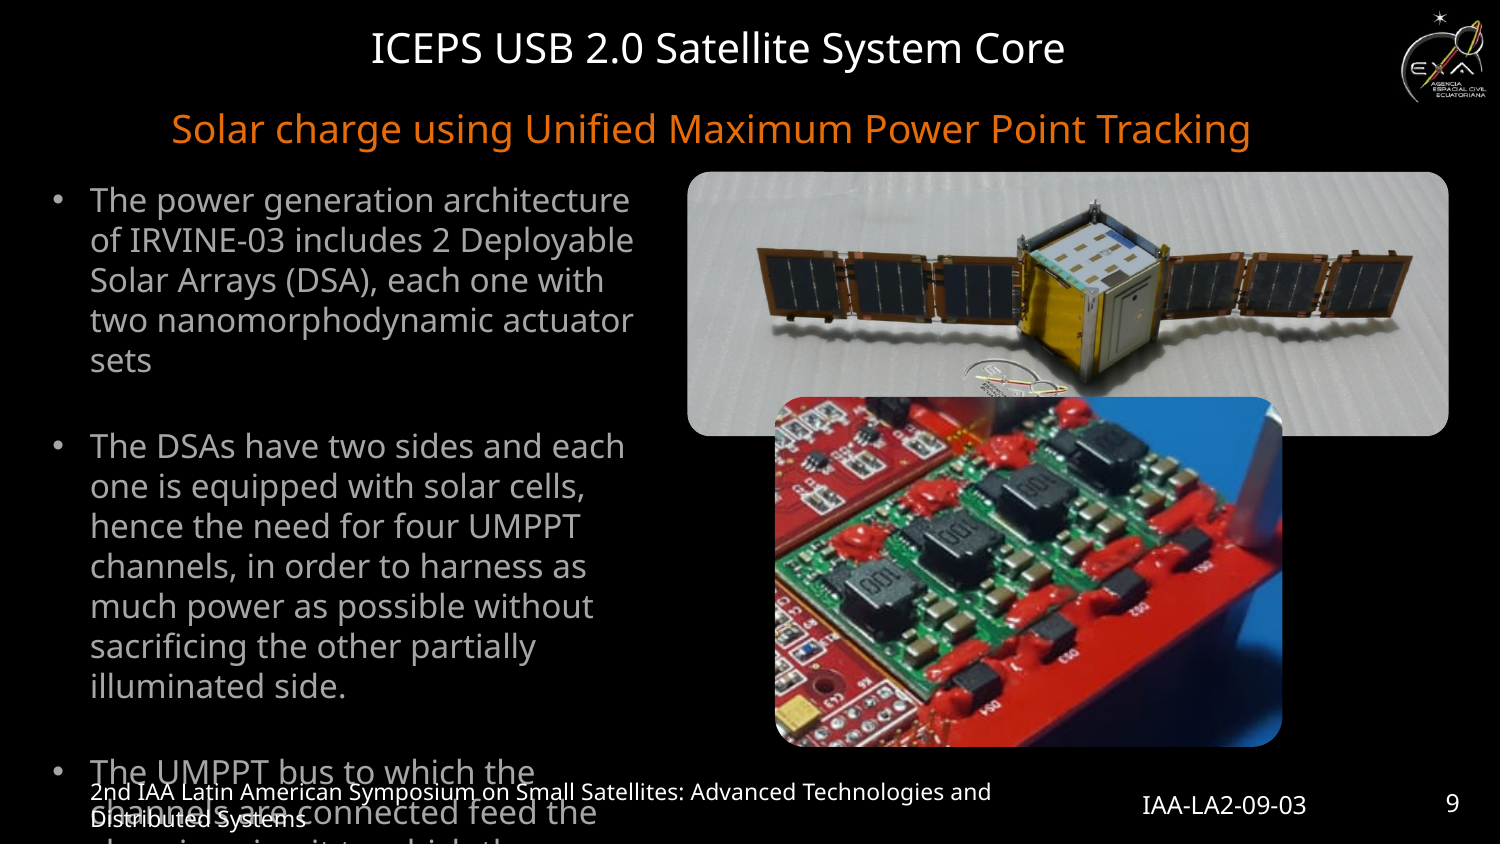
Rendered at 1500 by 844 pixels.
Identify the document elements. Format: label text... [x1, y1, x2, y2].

picture [1388, 9, 1500, 122]
list Solar charge using Unified Maximum Power Point Tracking [0, 96, 1425, 160]
footer IAA-LA2-09-03 [1100, 782, 1350, 827]
slide_number 2nd IAA Latin American Symposium on Small Satellites: Advanced Technologies and Distributed Systems [75, 782, 1075, 827]
text_box ICEPS USB 2.0 Satellite System Core [74, 0, 1363, 98]
picture [687, 171, 1449, 748]
text_box The power generation architecture of IRVINE-03 includes 2 Deployable Solar Arrays (DSA), each one with two nanomorphodynamic actuator sets The DSAs have two sides and each one is equipped with solar cells, hence the need for four UMPPT channels, in order to harness as much power as possible without sacrificing the other partially illuminated side. The UMPPT bus to which the channels are connected feed the charging circuit to which the battery arrays are directly connected. [37, 171, 650, 844]
slide_number 9 [1374, 782, 1475, 827]
